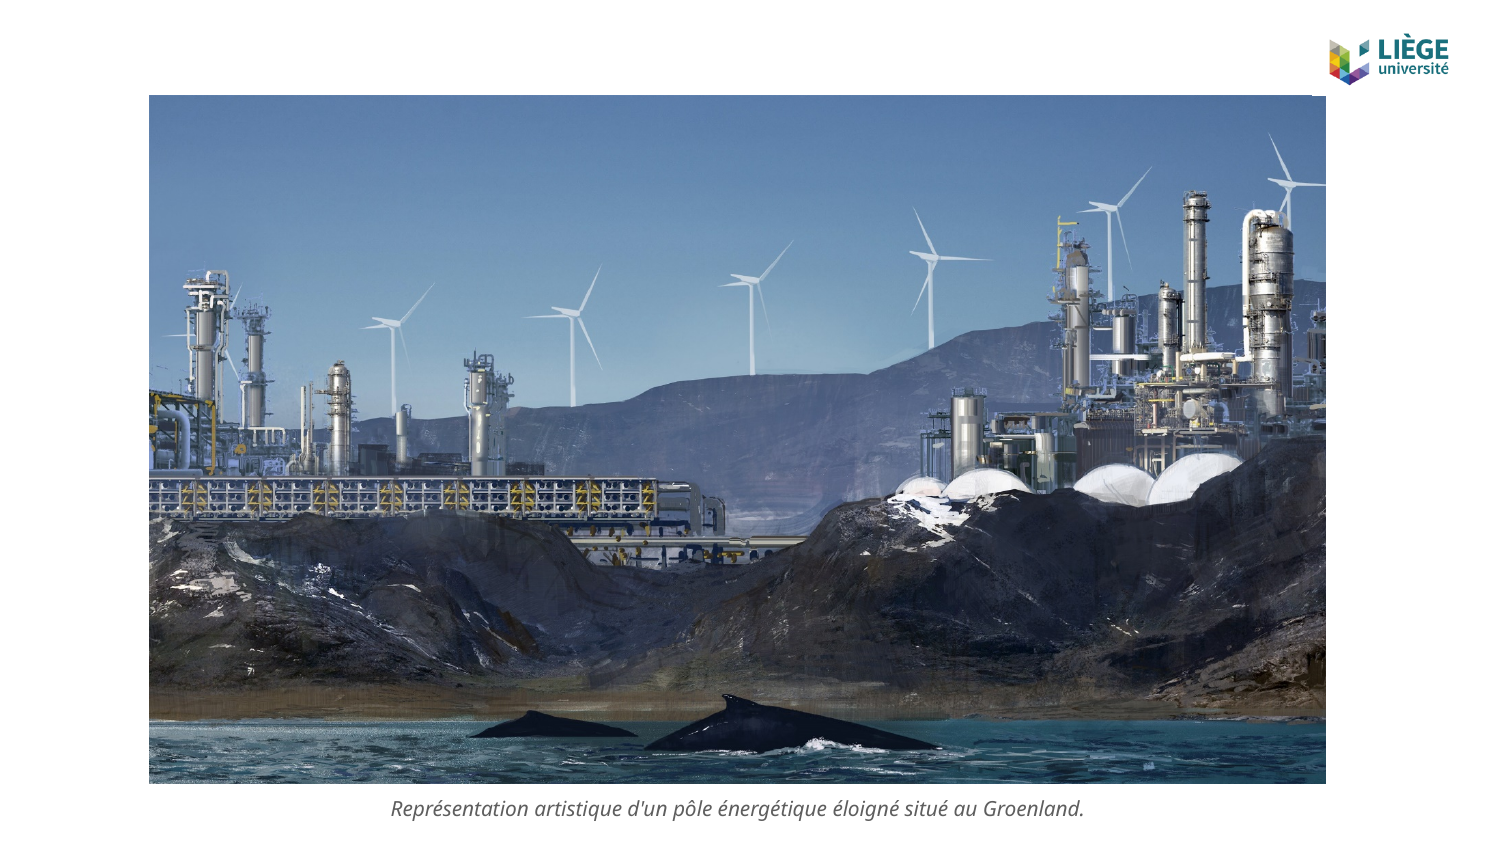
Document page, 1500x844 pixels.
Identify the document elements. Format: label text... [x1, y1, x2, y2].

text_box Représentation artistique d'un pôle énergétique éloigné situé au Groenland. [333, 788, 1143, 828]
picture [149, 21, 1465, 785]
